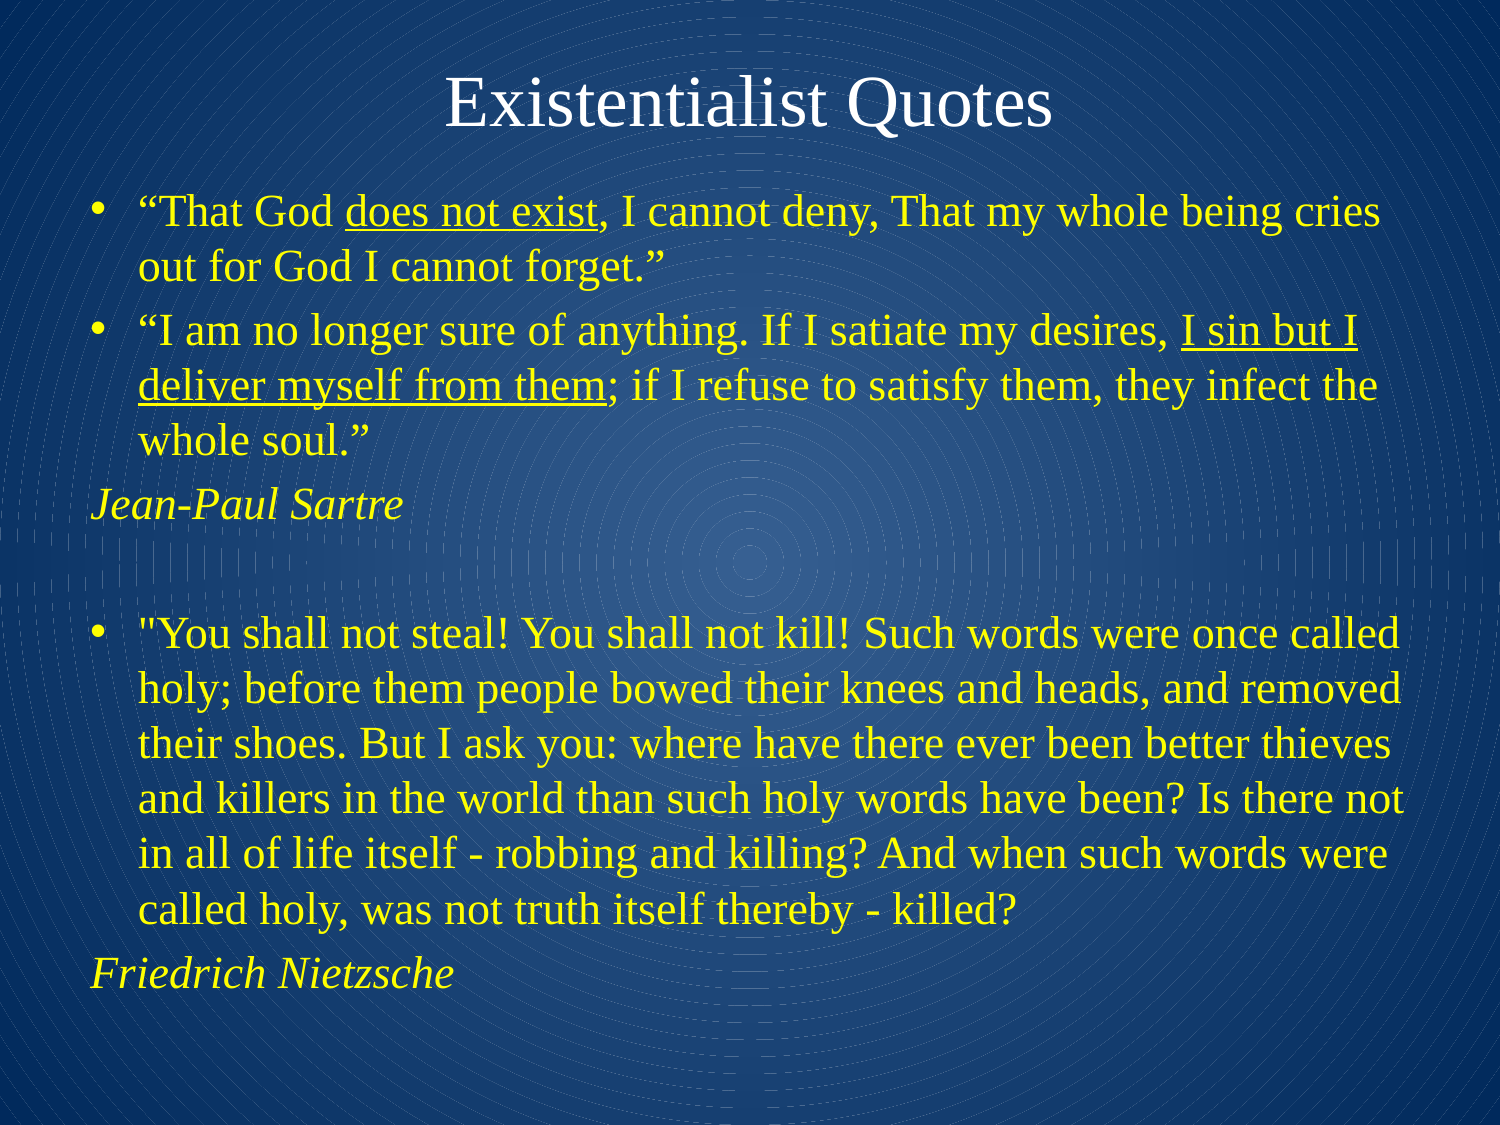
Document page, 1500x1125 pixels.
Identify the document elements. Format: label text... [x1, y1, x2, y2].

list “That God does not exist, I cannot deny, That my whole being cries out for God I cannot forget.” “I am no longer sure of anything. If I satiate my desires, I sin but I deliver myself from them; if I refuse to satisfy them, they infect the whole soul.” Jean-Paul Sartre "You shall not steal! You shall not kill! Such words were once called holy; before them people bowed their knees and heads, and removed their shoes. But I ask you: where have there ever been better thieves and killers in the world than such holy words have been? Is there not in all of life itself - robbing and killing? And when such words were called holy, was not truth itself thereby - killed? Friedrich Nietzsche [75, 172, 1425, 1059]
title Existentialist Quotes [75, 45, 1425, 149]
